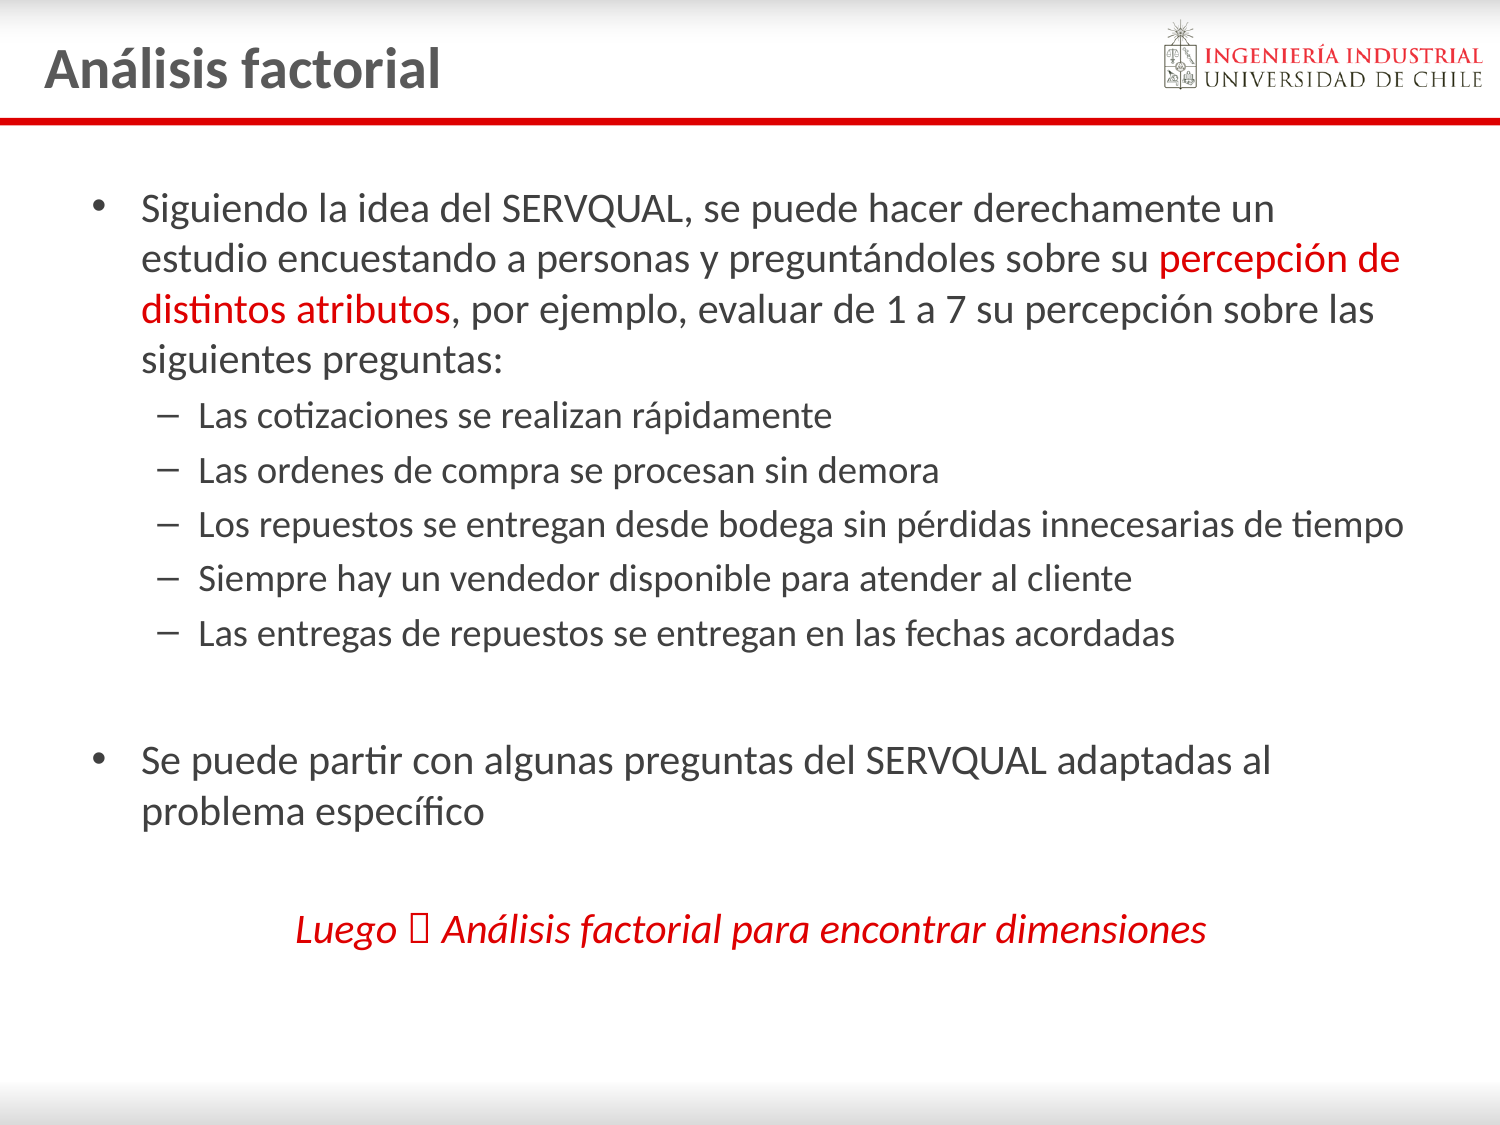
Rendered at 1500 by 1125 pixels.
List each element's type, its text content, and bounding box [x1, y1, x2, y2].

title Análisis factorial [29, 0, 1093, 131]
picture [1163, 40, 1483, 90]
list Siguiendo la idea del SERVQUAL, se puede hacer derechamente un estudio encuestando a personas y preguntándoles sobre su percepción de distintos atributos, por ejemplo, evaluar de 1 a 7 su percepción sobre las siguientes preguntas: Las cotizaciones se realizan rápidamente Las ordenes de compra se procesan sin demora Los repuestos se entregan desde bodega sin pérdidas innecesarias de tiempo Siempre hay un vendedor disponible para atender al cliente Las entregas de repuestos se entregan en las fechas acordadas Se puede partir con algunas preguntas del SERVQUAL adaptadas al problema específico Luego  Análisis factorial para encontrar dimensiones [76, 172, 1425, 1005]
